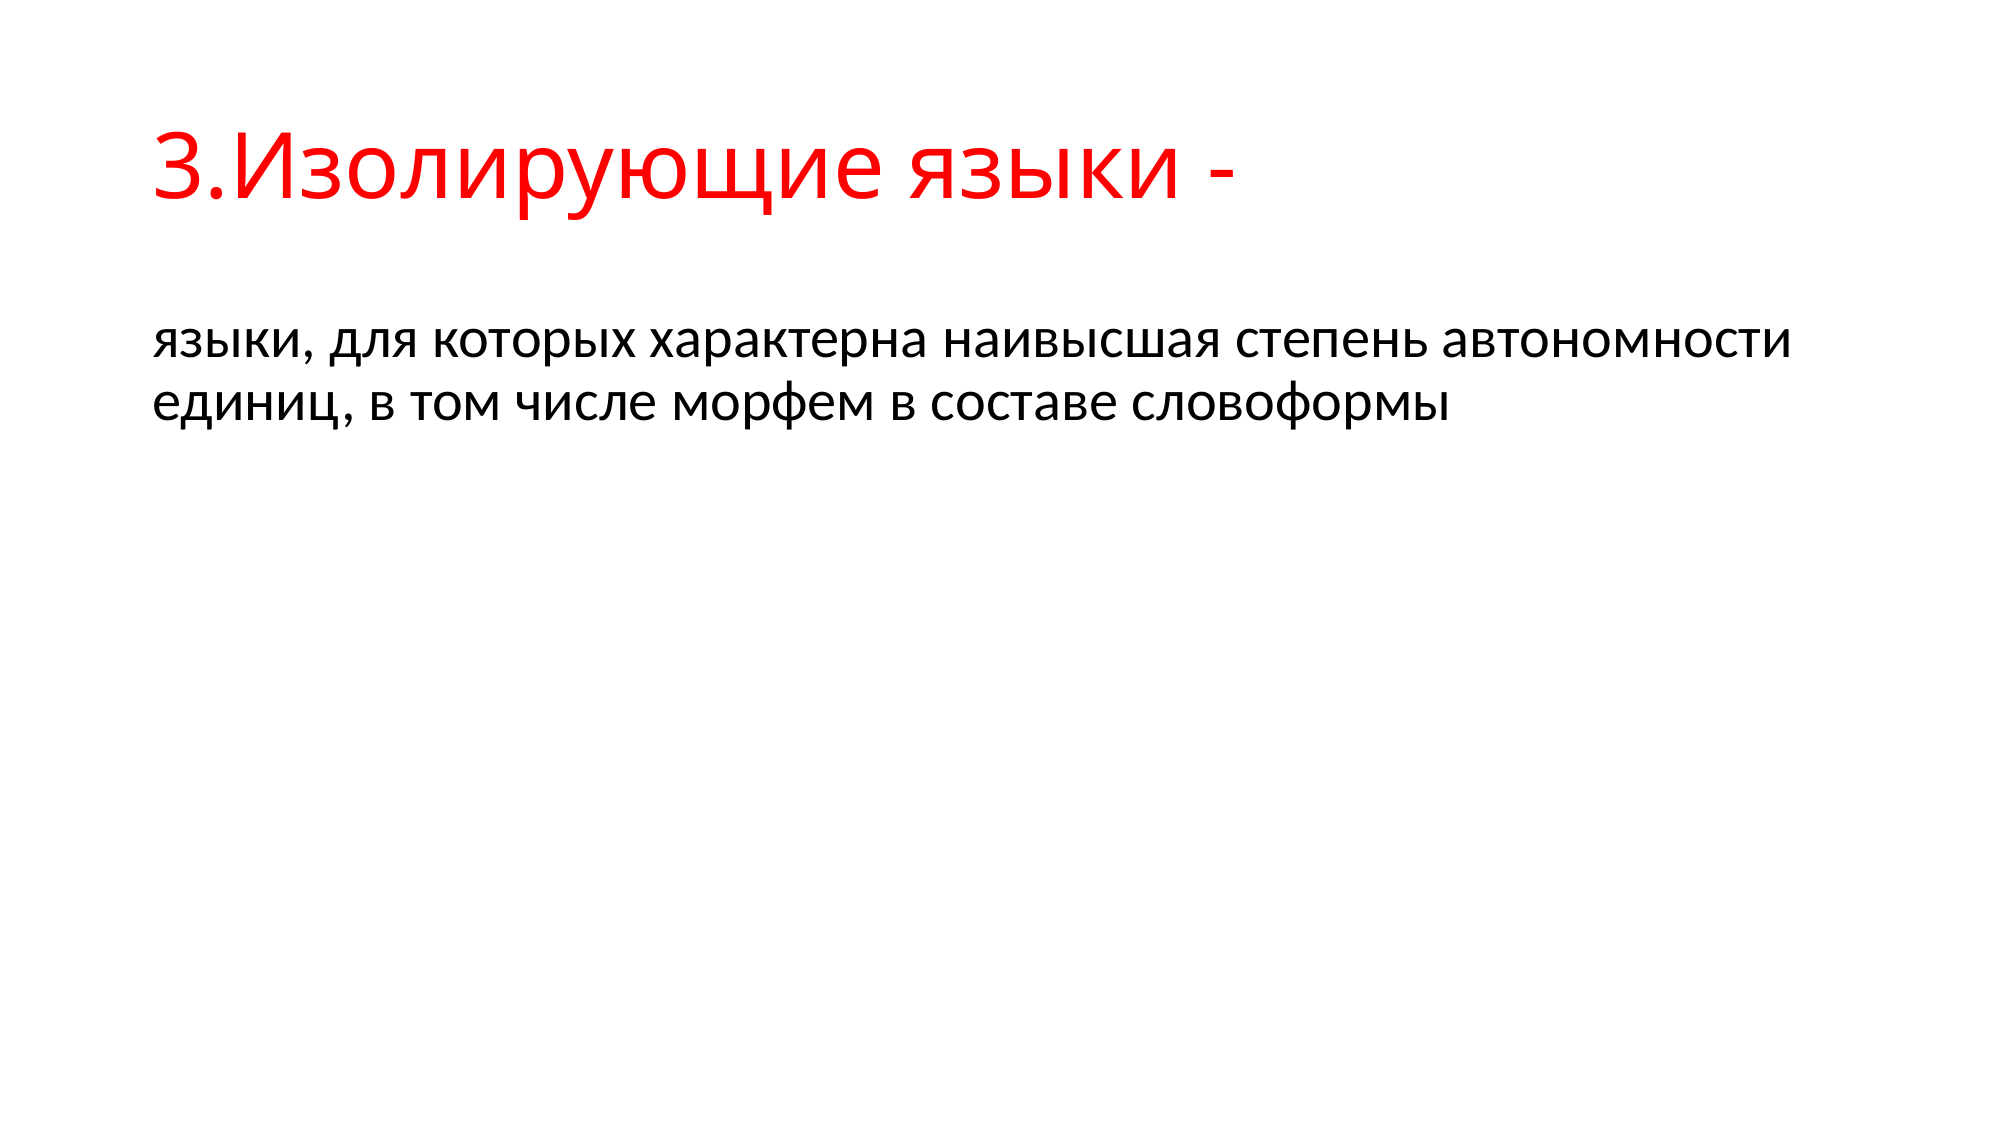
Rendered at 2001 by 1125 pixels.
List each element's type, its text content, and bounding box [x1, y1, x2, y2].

list языки, для которых характерна наивысшая степень автономности единиц, в том числе морфем в составе словоформы [137, 299, 1863, 1014]
title 3.Изолирующие языки - [137, 59, 1863, 278]
